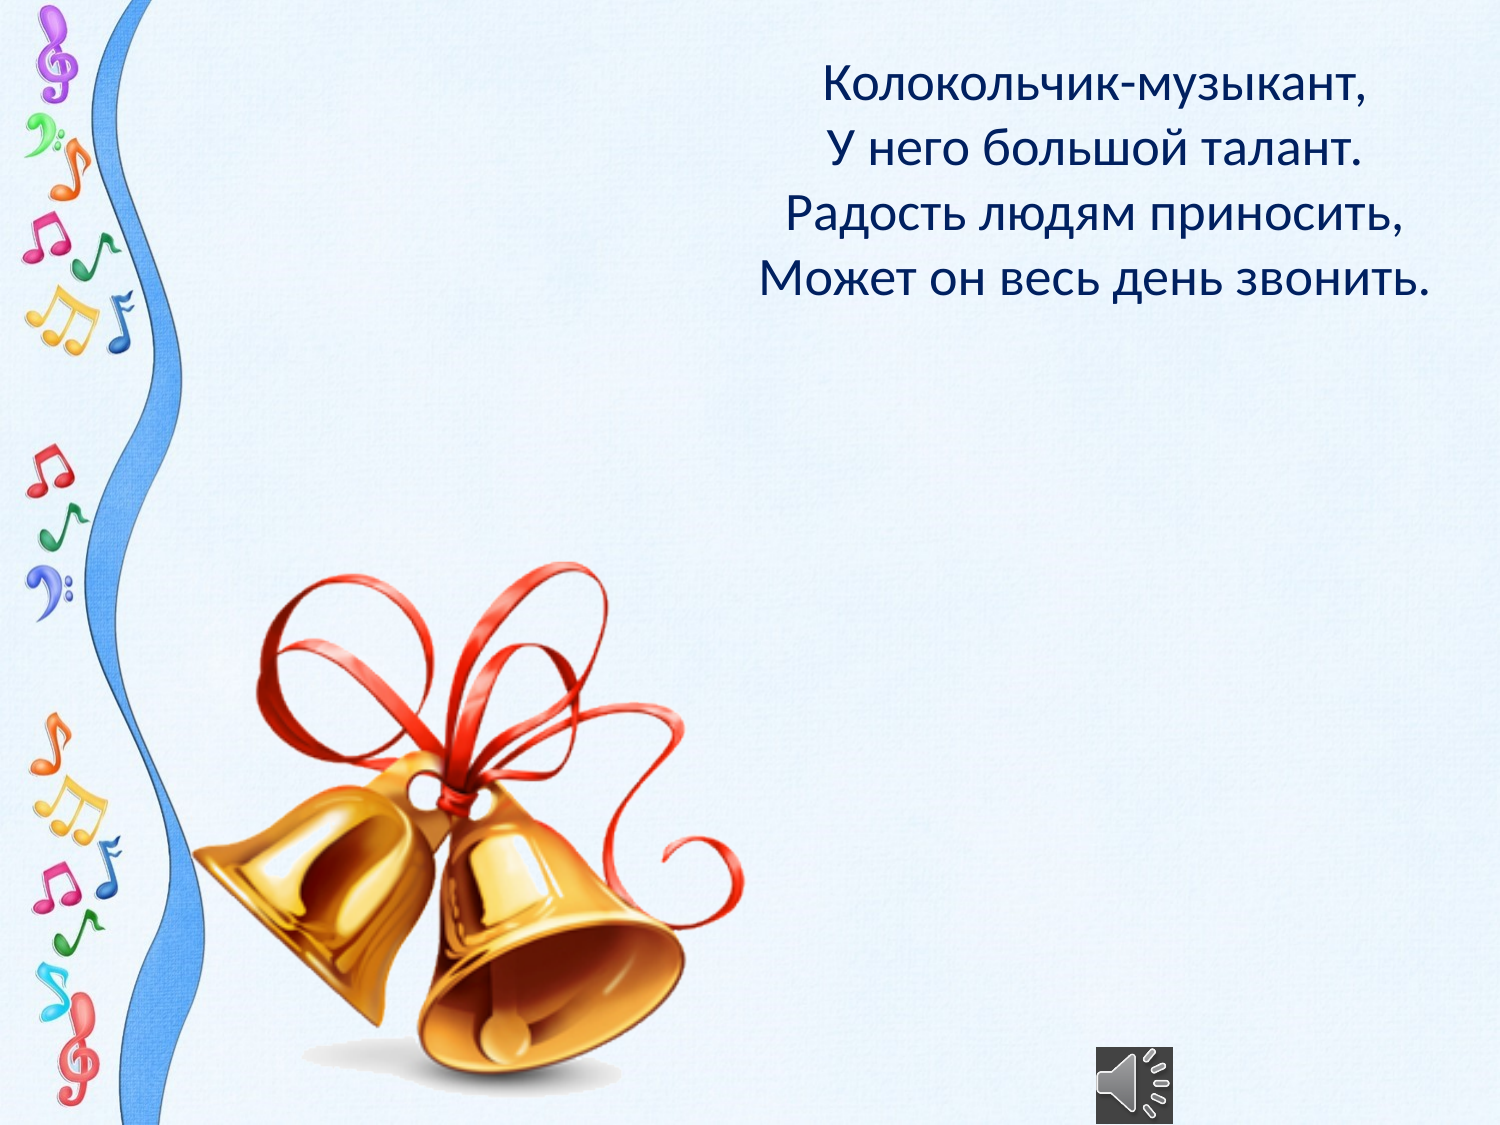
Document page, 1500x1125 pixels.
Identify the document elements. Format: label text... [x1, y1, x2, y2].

text_box Колокольчик-музыкант, У него большой талант. Радость людям приносить, Может он весь день звонить. [687, 39, 1500, 359]
picture [0, 0, 1500, 1125]
